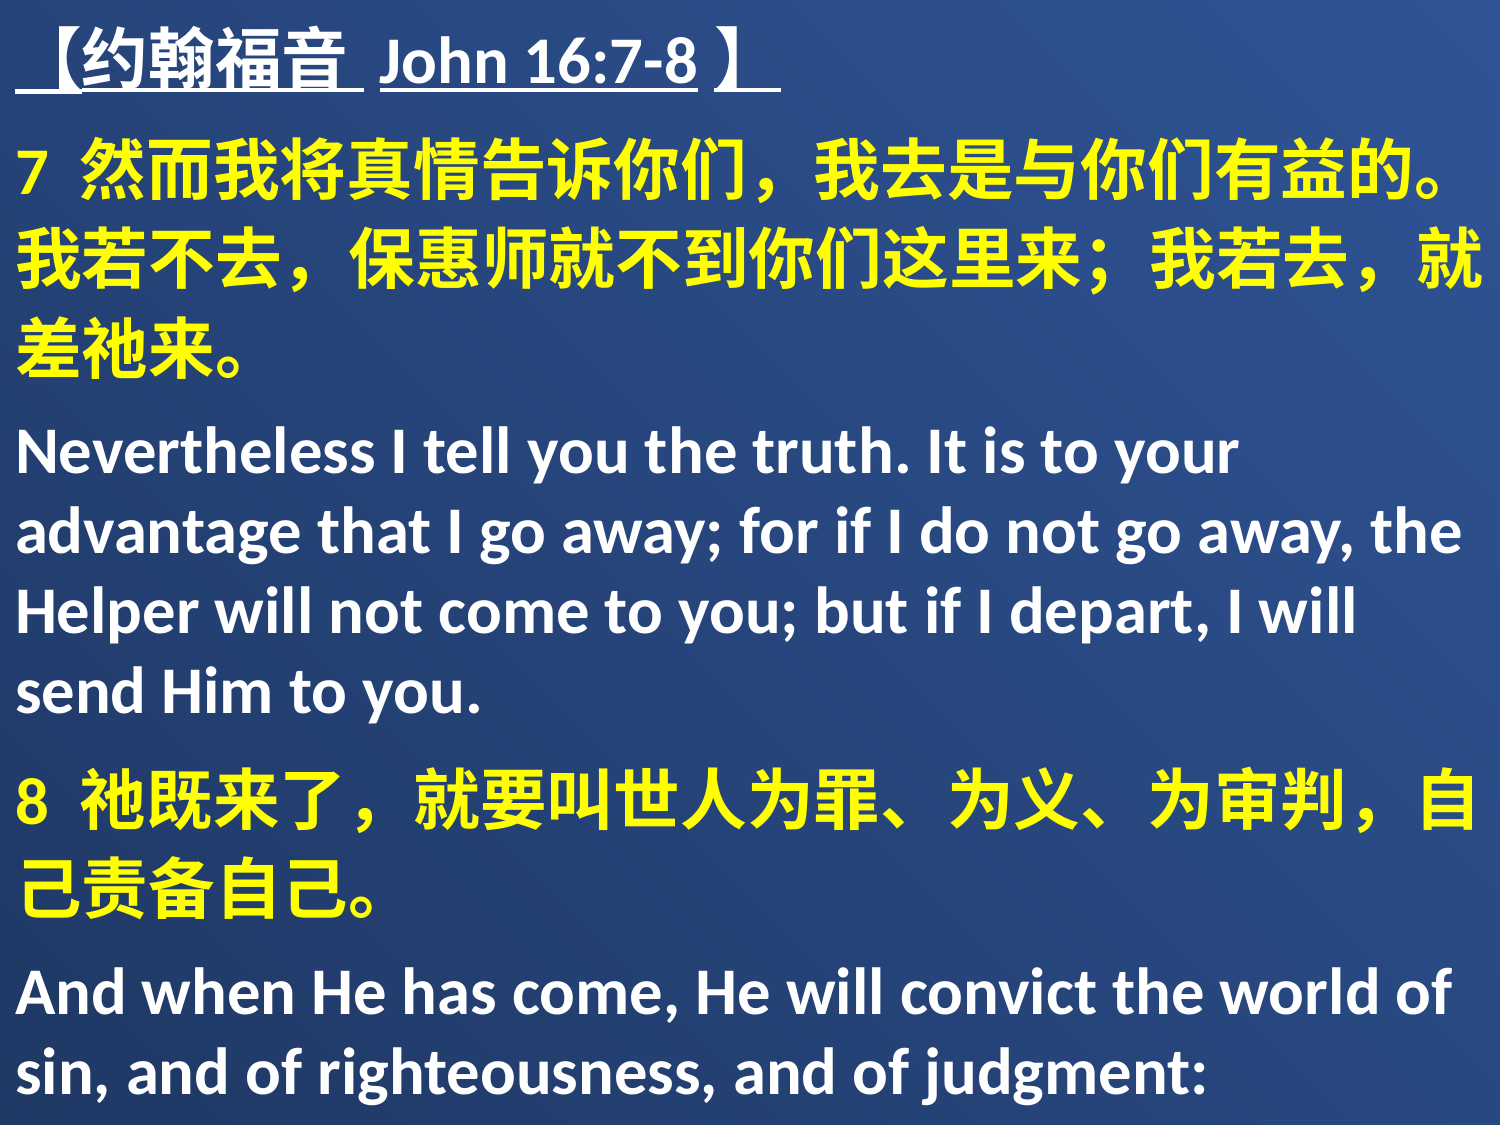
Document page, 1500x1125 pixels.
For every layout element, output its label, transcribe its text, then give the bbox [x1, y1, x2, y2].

subtitle 【约翰福音 John 16:7-8】 7 然而我将真情告诉你们，我去是与你们有益的。我若不去，保惠师就不到你们这里来；我若去，就差祂来。 Nevertheless I tell you the truth. It is to your advantage that I go away; for if I do not go away, the Helper will not come to you; but if I depart, I will send Him to you. 8 祂既来了，就要叫世人为罪、为义、为审判，自己责备自己。 And when He has come, He will convict the world of sin, and of righteousness, and of judgment: [0, 0, 1500, 1125]
